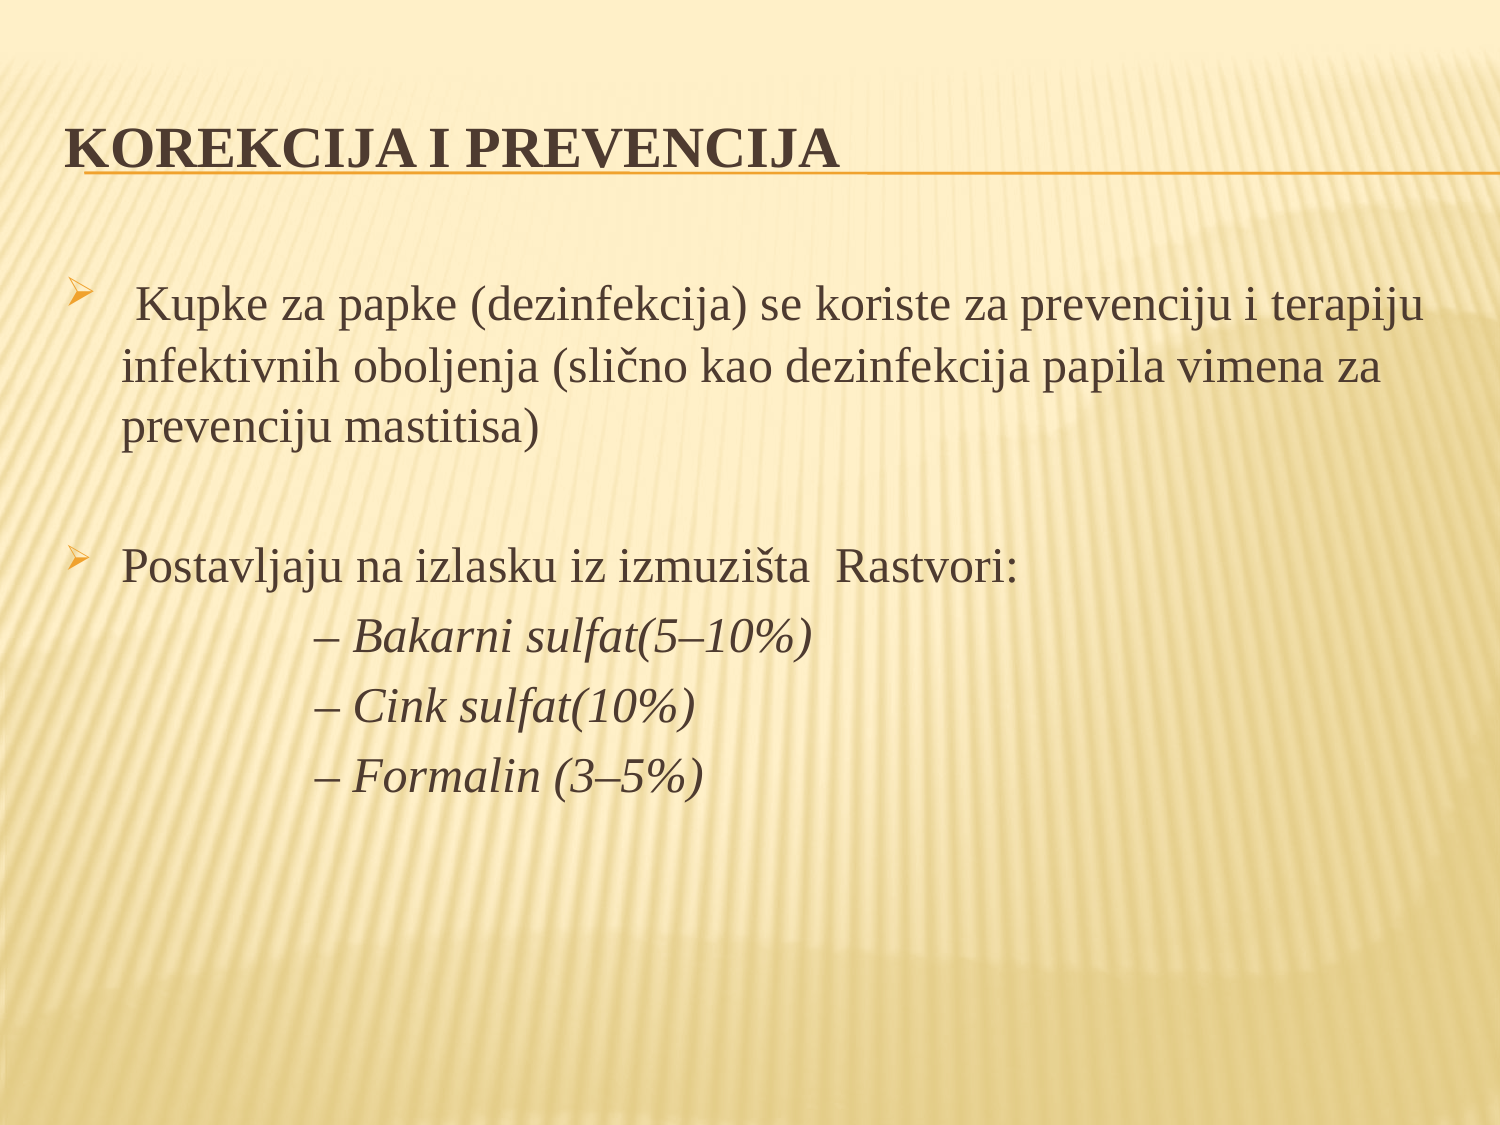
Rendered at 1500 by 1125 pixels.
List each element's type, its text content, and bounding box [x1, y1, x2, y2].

list Kupke za papke (dezinfekcija) se koriste za prevenciju i terapiju infektivnih oboljenja (slično kao dezinfekcija papila vimena za prevenciju mastitisa) Postavljaju na izlasku iz izmuzišta Rastvori: – Bakarni sulfat(5–10%) – Cink sulfat(10%) – Formalin (3–5%) [50, 254, 1475, 998]
title Korekcija i prevenCIJA [50, 75, 1475, 213]
